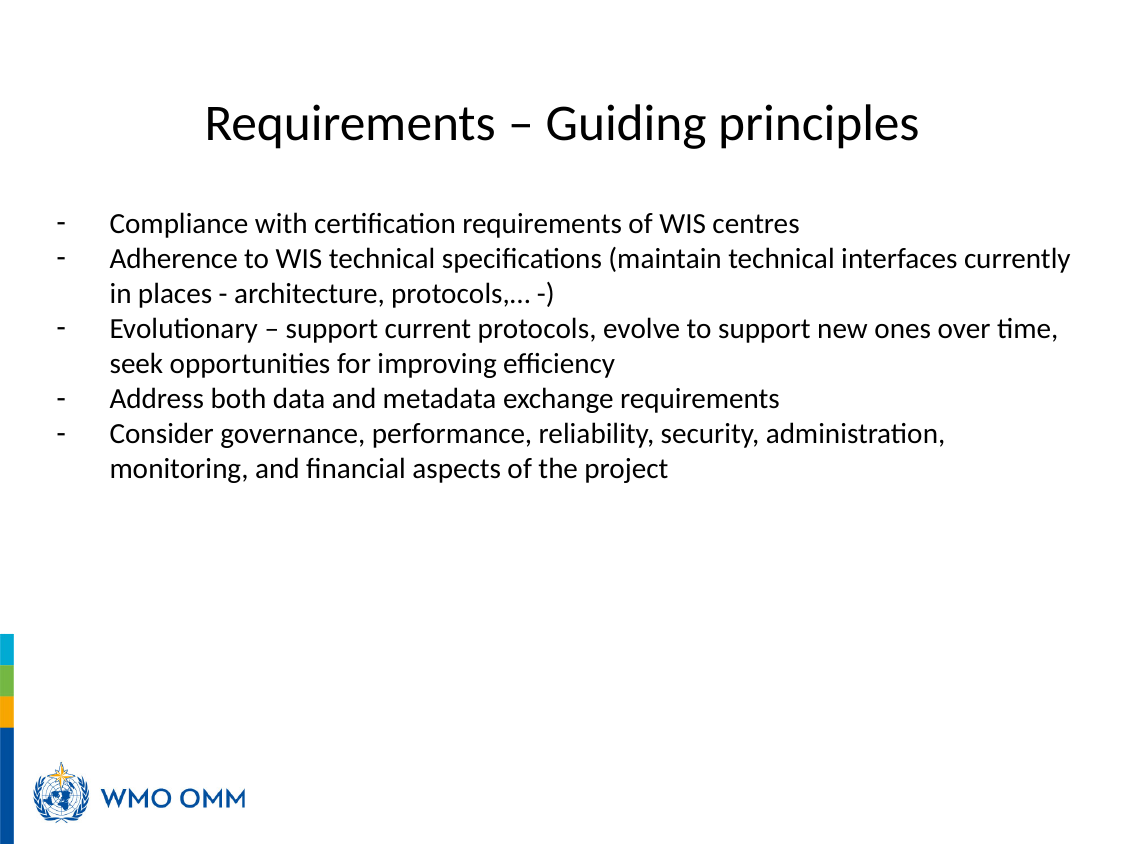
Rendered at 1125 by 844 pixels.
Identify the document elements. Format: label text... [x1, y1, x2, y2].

picture [0, 633, 245, 844]
title Requirements – Guiding principles [38, 72, 1087, 167]
list Compliance with certification requirements of WIS centres Adherence to WIS technical specifications (maintain technical interfaces currently in places - architecture, protocols,… -) Evolutionary – support current protocols, evolve to support new ones over time, seek opportunities for improving efficiency Address both data and metadata exchange requirements Consider governance, performance, reliability, security, administration, monitoring, and financial aspects of the project [38, 189, 1087, 750]
